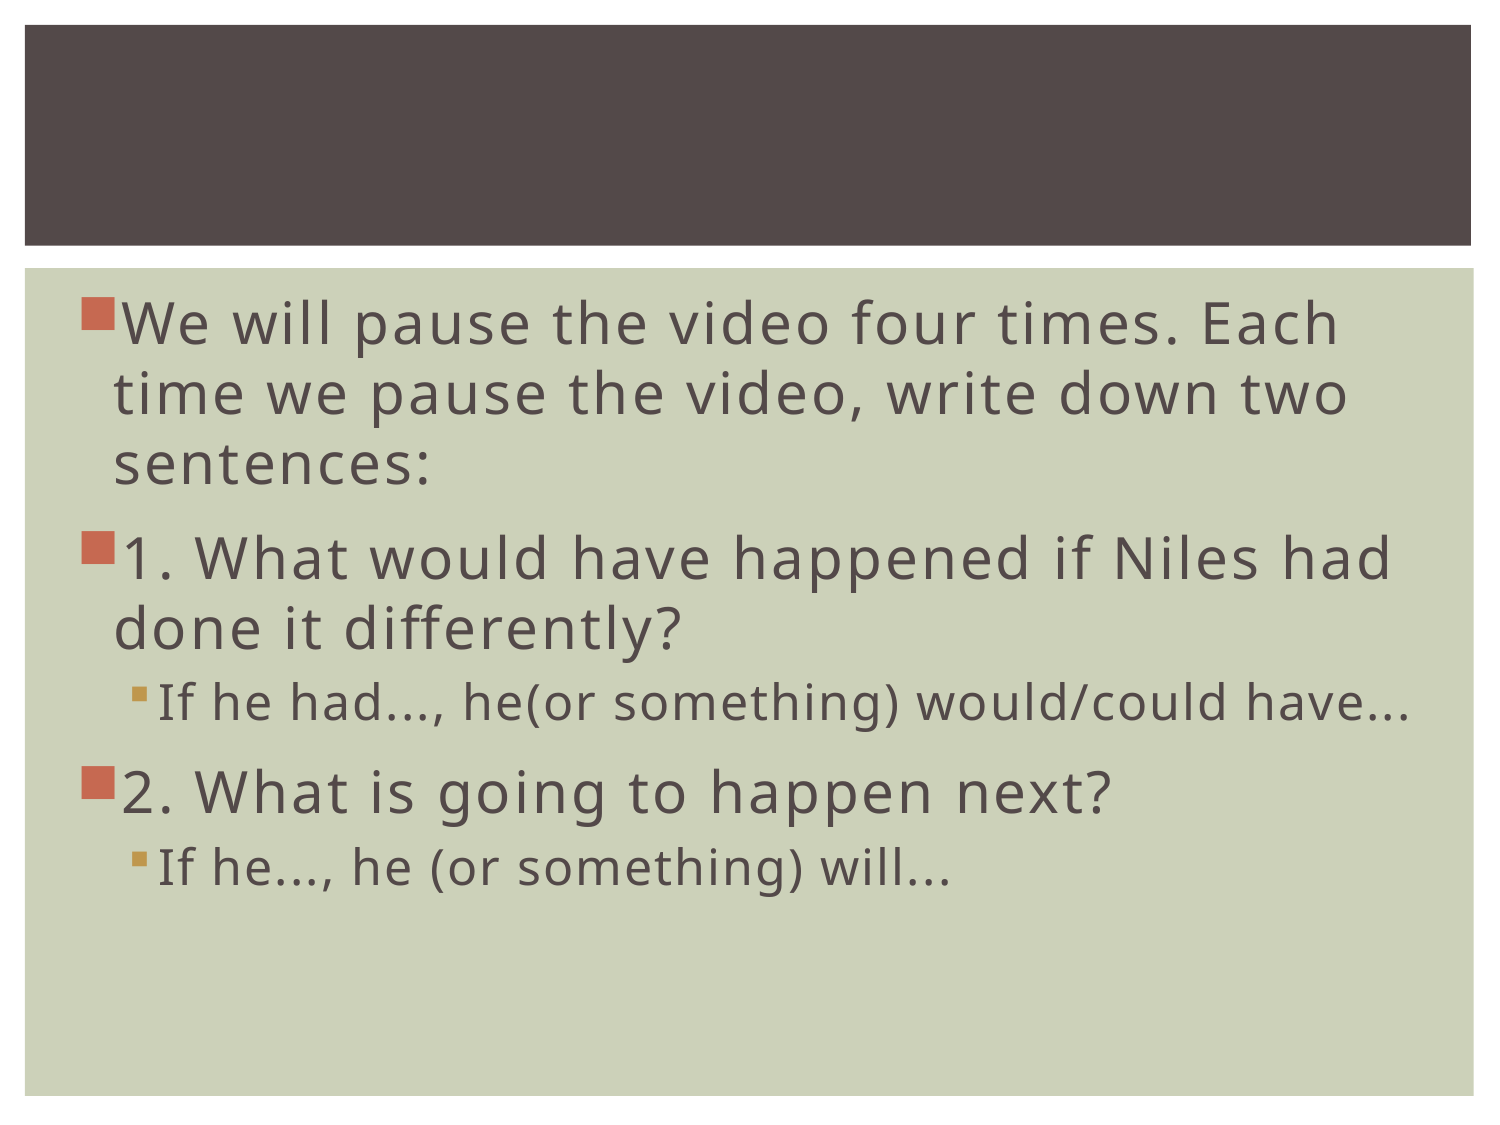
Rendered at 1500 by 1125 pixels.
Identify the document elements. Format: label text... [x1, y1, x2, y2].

list We will pause the video four times. Each time we pause the video, write down two sentences: 1. What would have happened if Niles had done it differently? If he had..., he(or something) would/could have... 2. What is going to happen next? If he..., he (or something) will... [53, 278, 1433, 1002]
